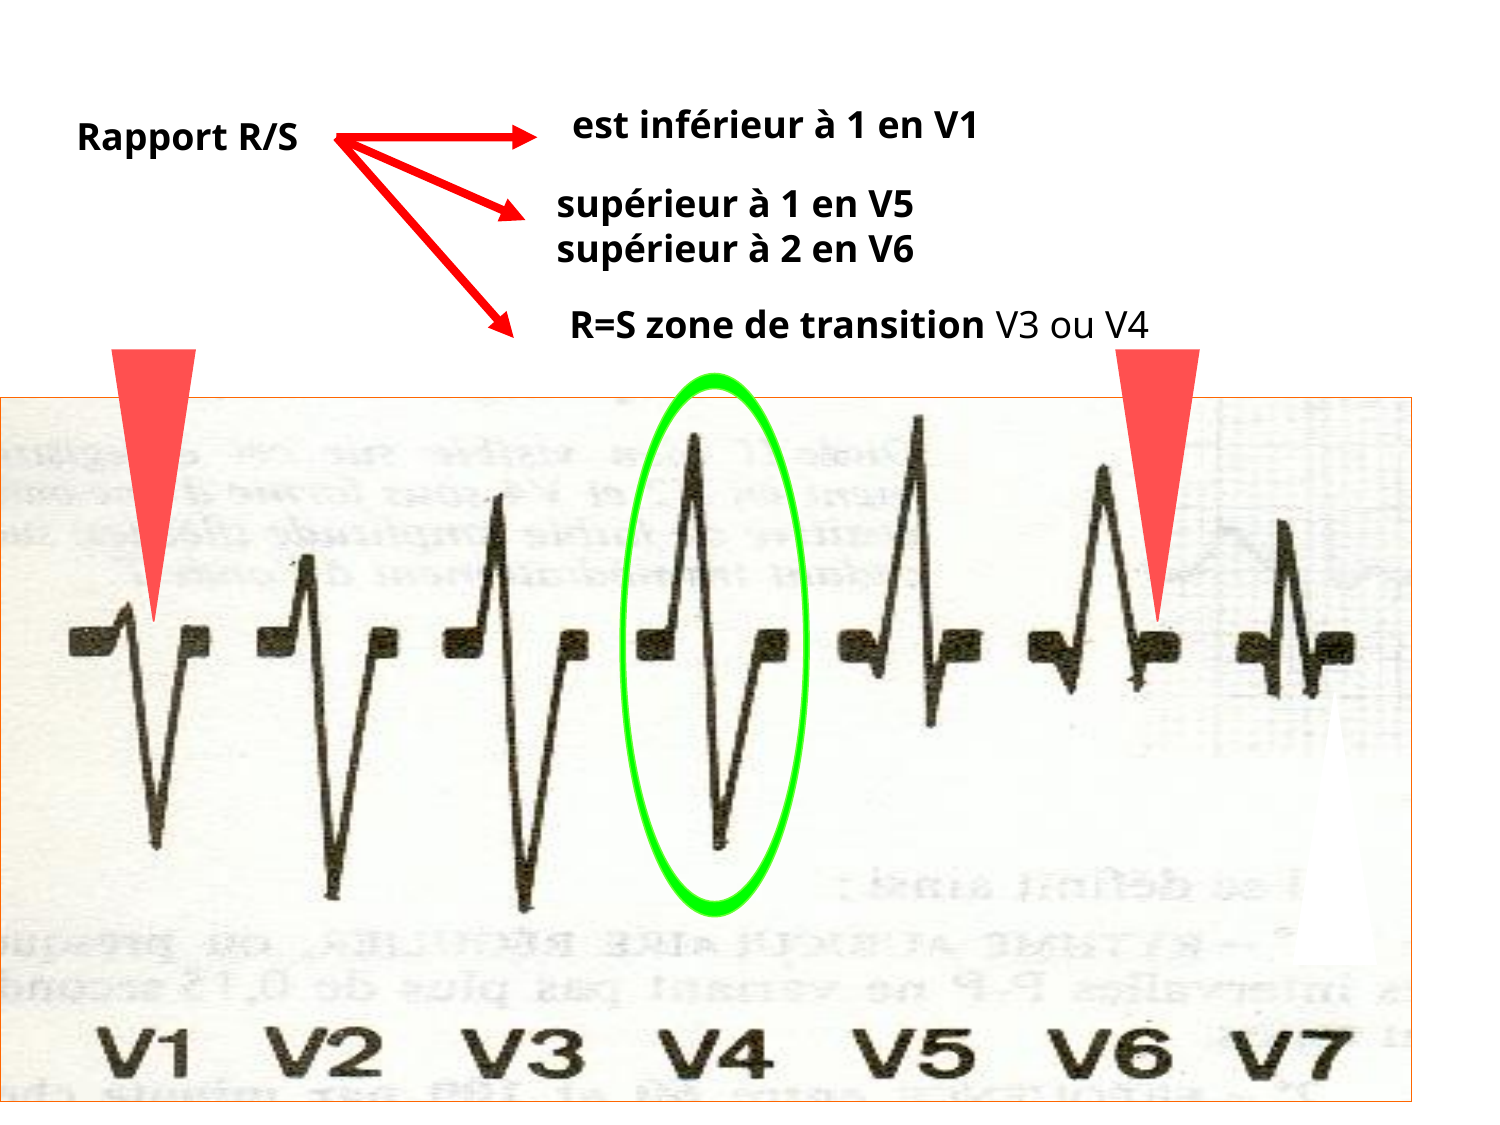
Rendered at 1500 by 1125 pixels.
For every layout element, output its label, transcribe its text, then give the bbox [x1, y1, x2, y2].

text_box Rapport R/S [61, 105, 314, 166]
text_box [338, 137, 526, 221]
text_box [1116, 350, 1199, 395]
text_box [112, 350, 196, 395]
text_box R=S zone de transition V3 ou V4 [554, 293, 1175, 354]
text_box est inférieur à 1 en V1 [557, 93, 996, 153]
text_box [336, 137, 514, 338]
text_box [677, 373, 752, 395]
text_box [339, 131, 538, 144]
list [0, 396, 1412, 1102]
text_box supérieur à 1 en V5 supérieur à 2 en V6 [541, 172, 930, 323]
